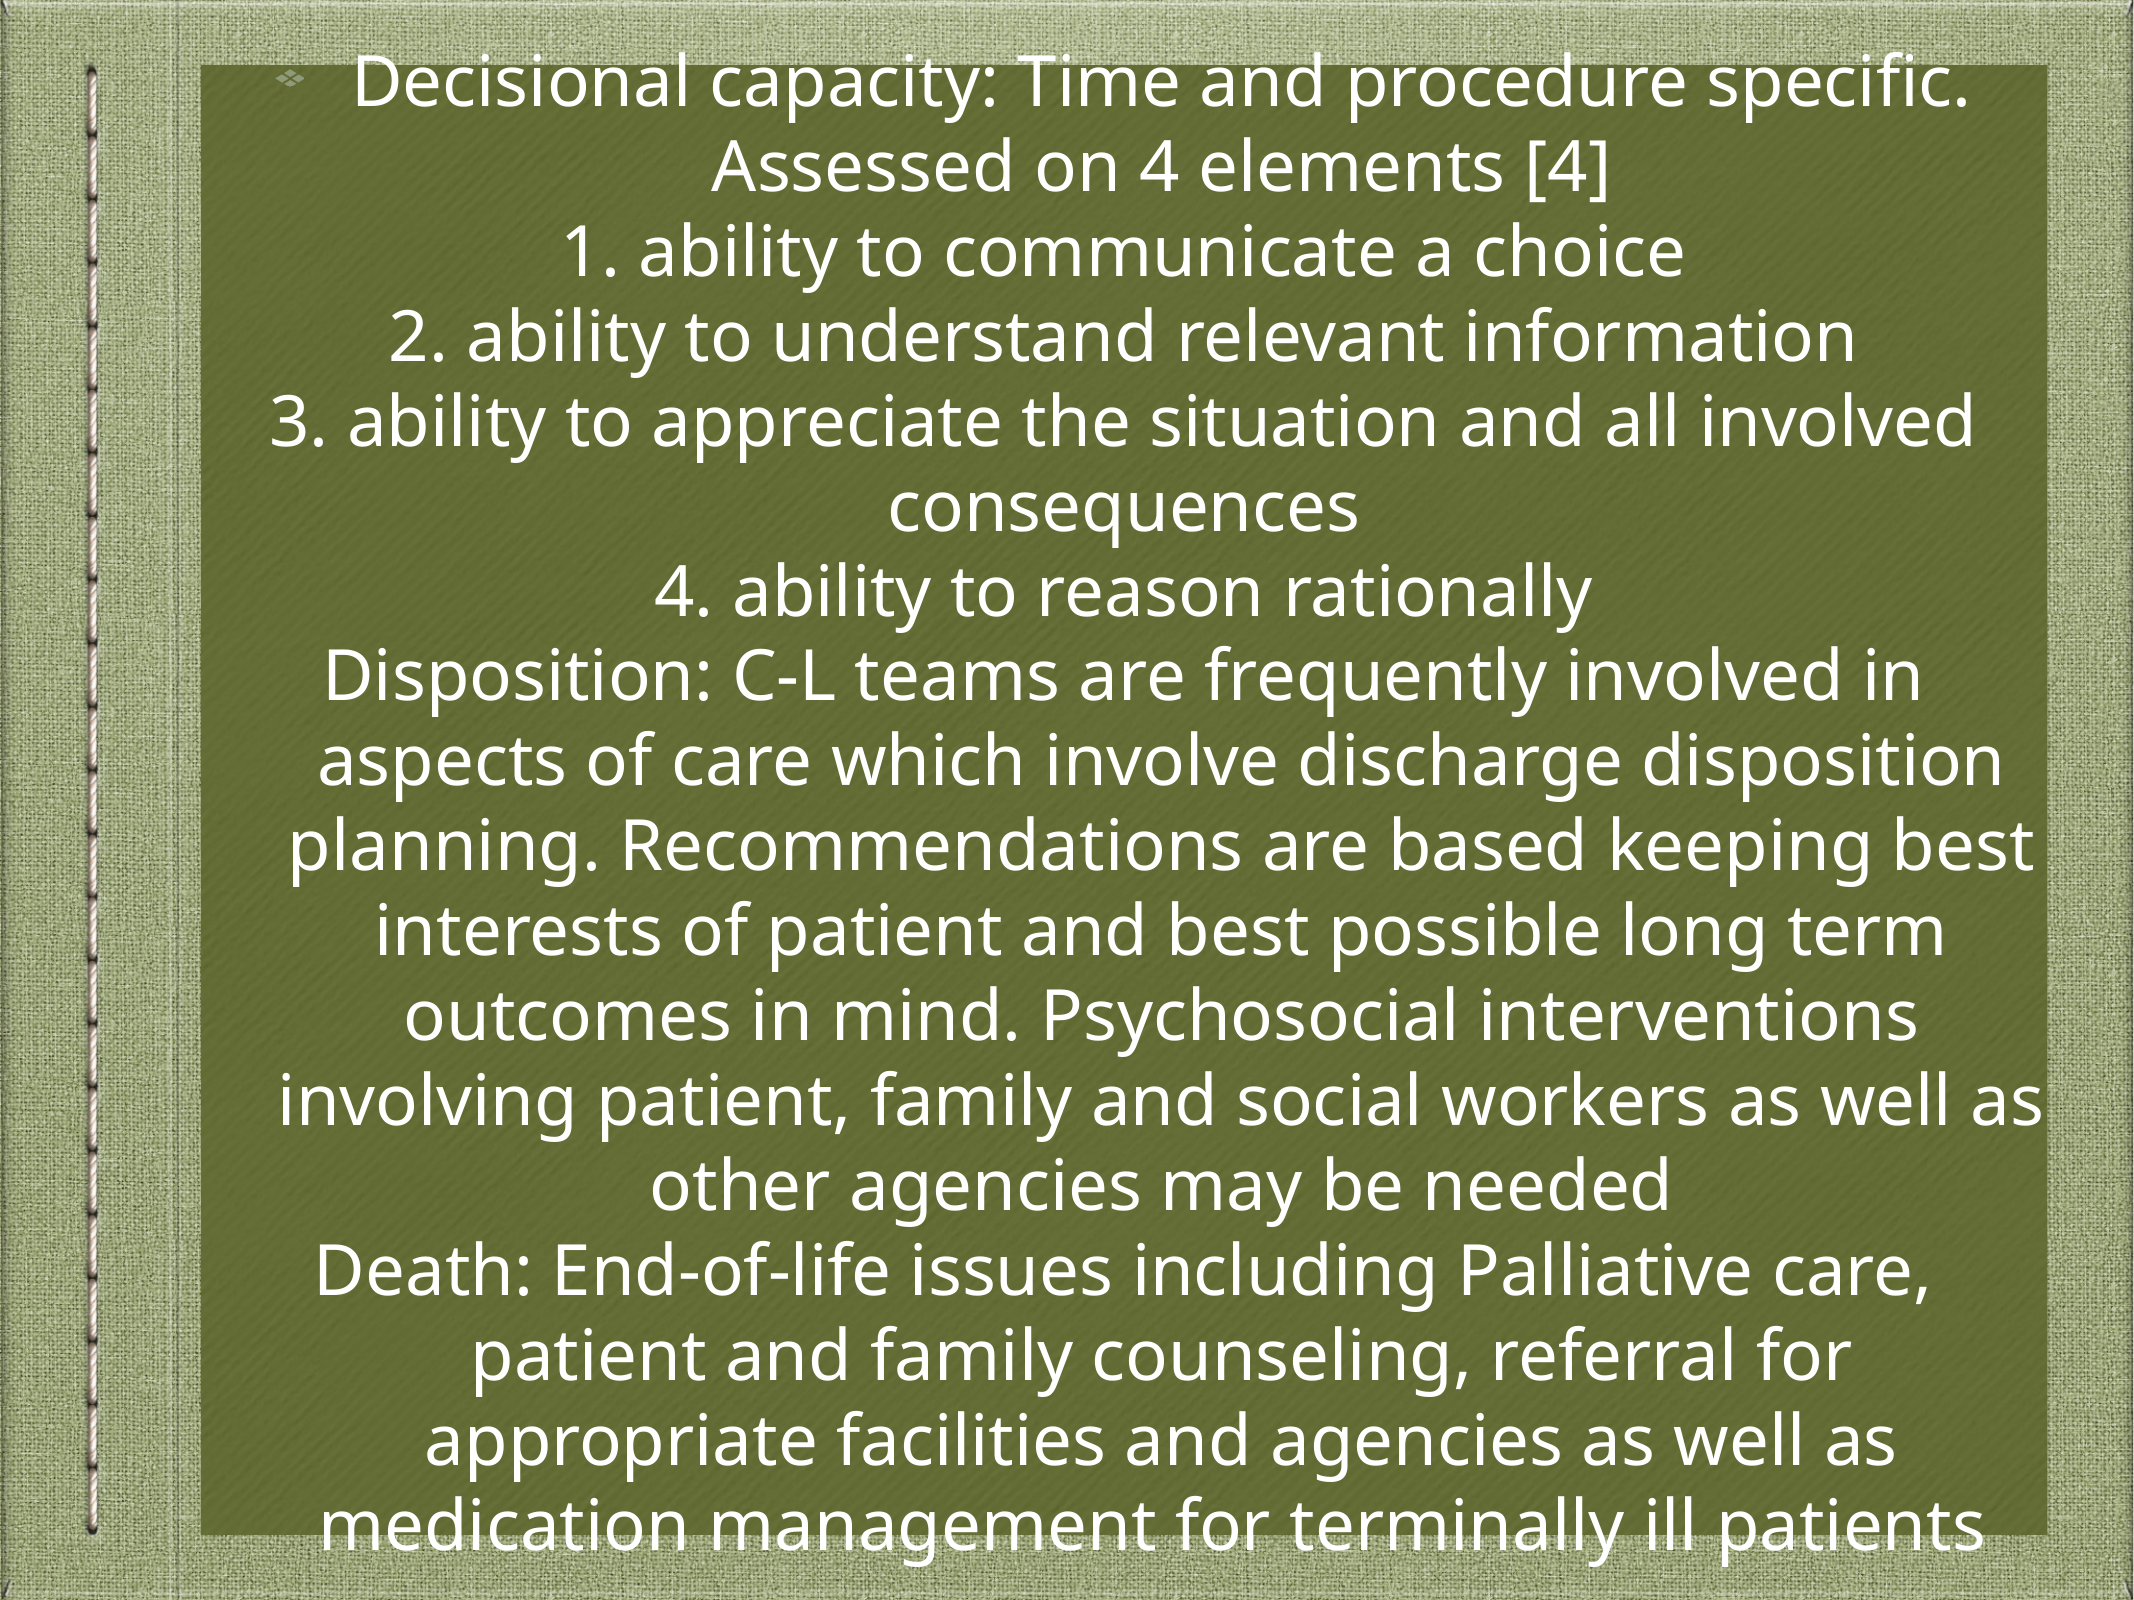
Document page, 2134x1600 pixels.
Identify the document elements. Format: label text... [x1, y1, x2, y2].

picture [0, 0, 2134, 1600]
title Decisional capacity: Time and procedure specific. Assessed on 4 elements [4] 1. ability to communicate a choice 2. ability to understand relevant information 3. ability to appreciate the situation and all involved consequences 4. ability to reason rationally Disposition: C-L teams are frequently involved in aspects of care which involve discharge disposition planning. Recommendations are based keeping best interests of patient and best possible long term outcomes in mind. Psychosocial interventions involving patient, family and social workers as well as other agencies may be needed Death: End-of-life issues including Palliative care, patient and family counseling, referral for appropriate facilities and agencies as well as medication management for terminally ill patients [200, 64, 2049, 1535]
